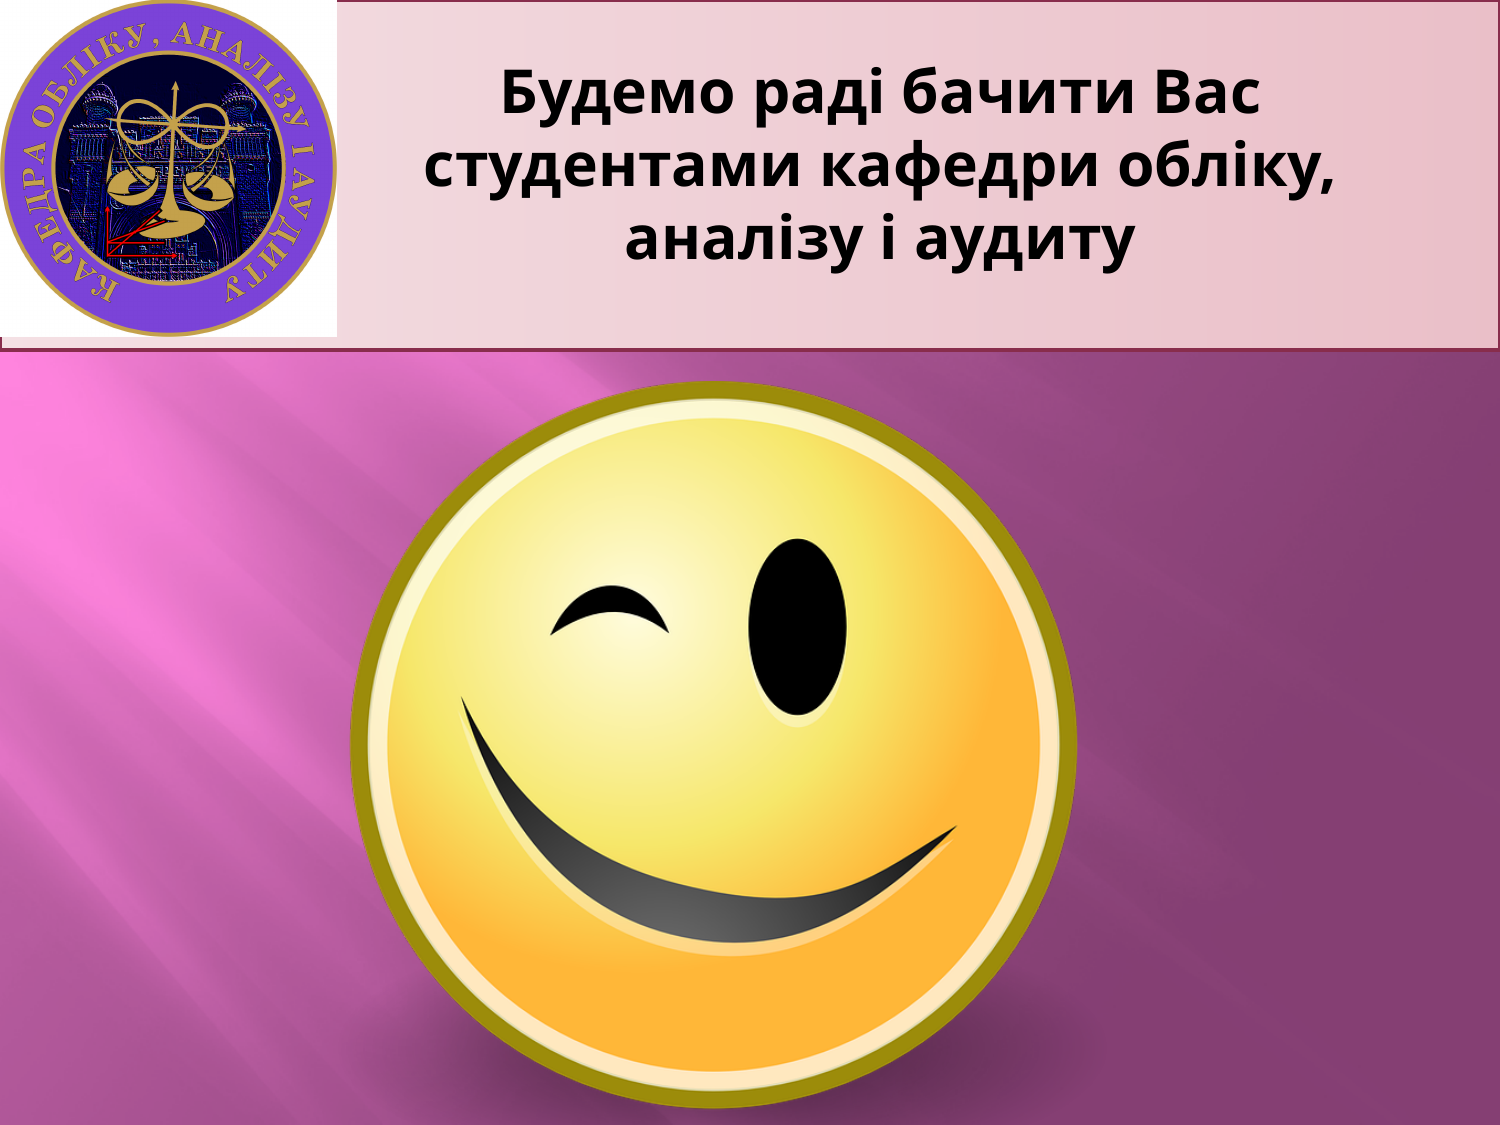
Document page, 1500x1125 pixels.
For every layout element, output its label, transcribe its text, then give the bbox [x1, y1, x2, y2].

text_box [337, 0, 1500, 352]
picture [0, 0, 337, 337]
title Будемо раді бачити Вас студентами кафедри обліку, аналізу і аудиту [379, 45, 1425, 279]
text_box [0, 337, 10, 352]
picture [336, 381, 1109, 1125]
